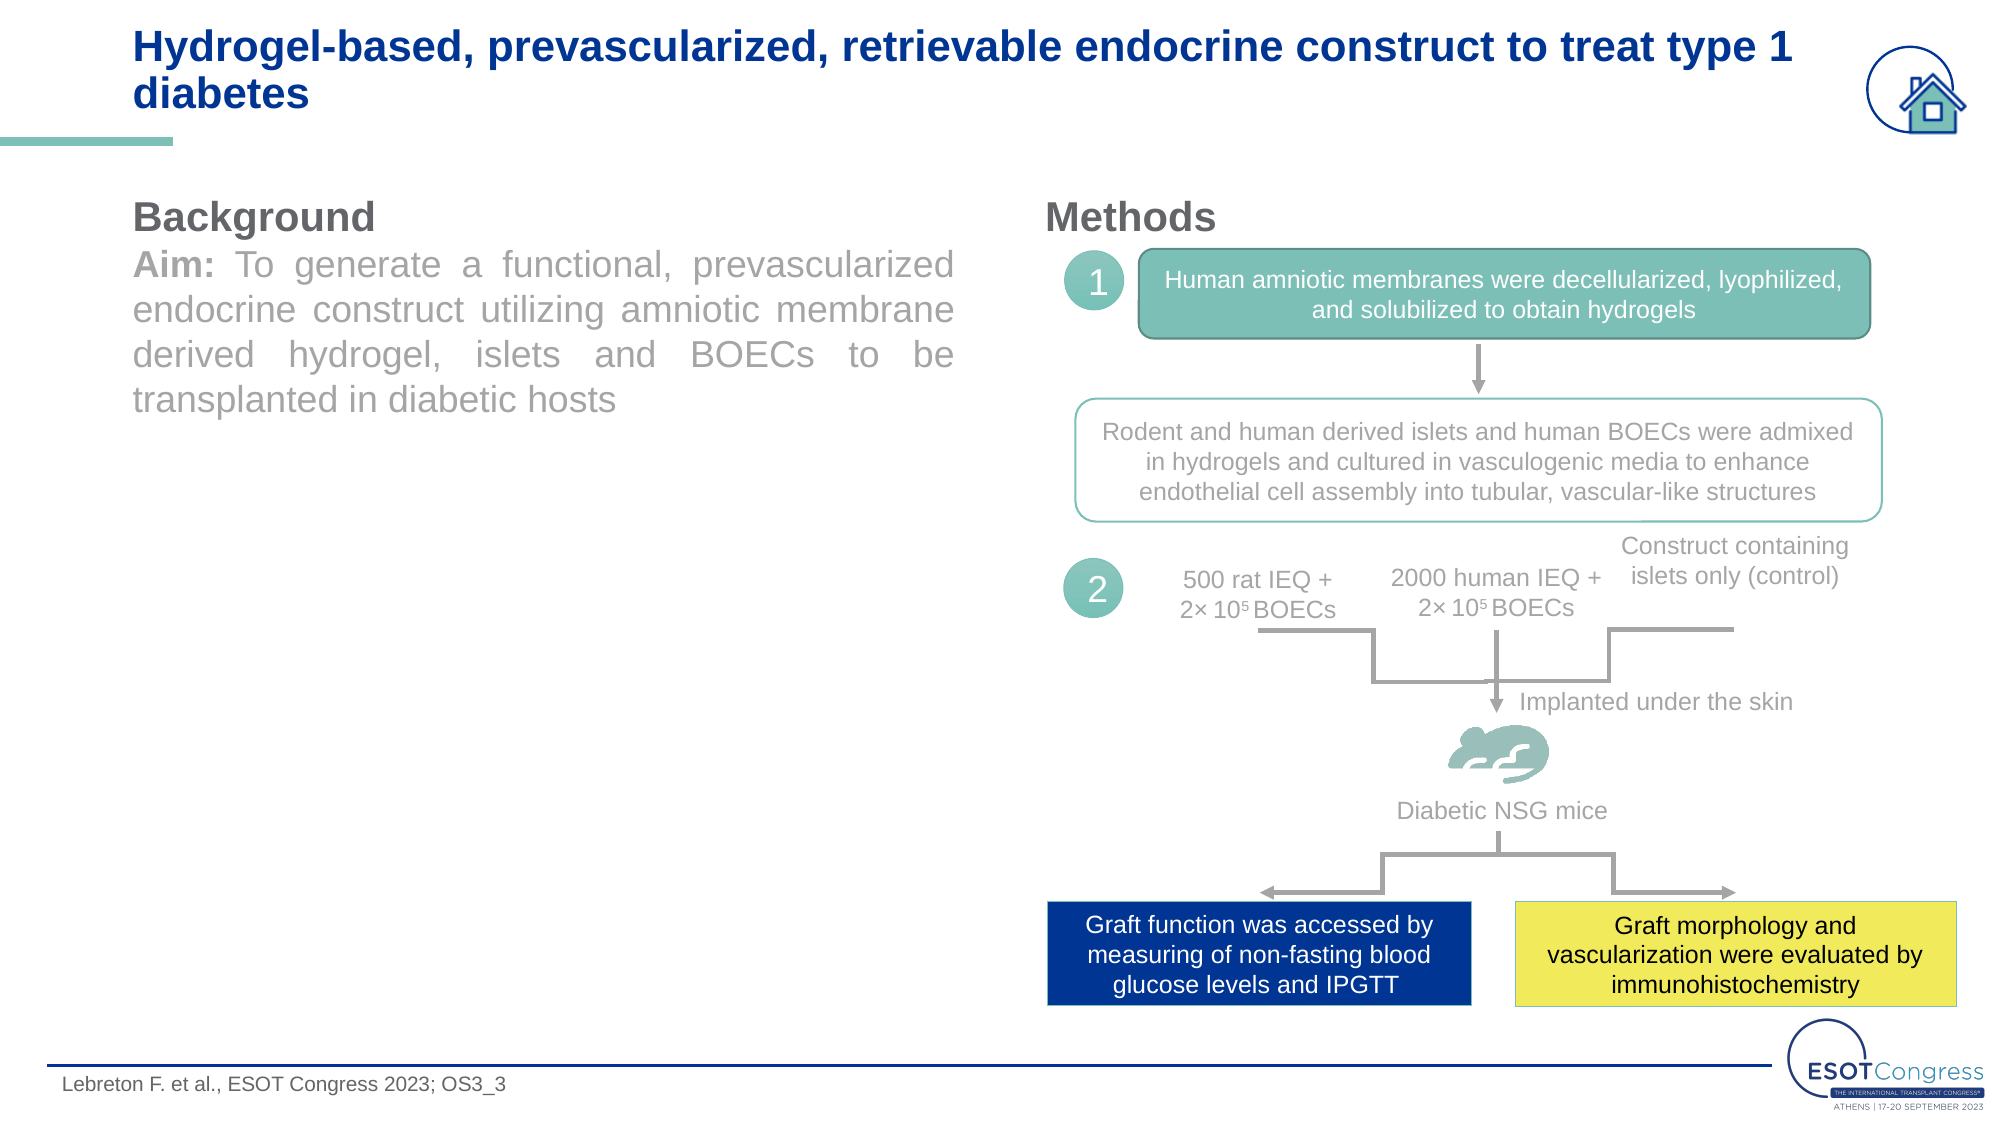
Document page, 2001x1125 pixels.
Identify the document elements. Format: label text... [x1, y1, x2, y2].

picture [1897, 68, 1969, 139]
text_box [1047, 248, 1957, 1008]
text_box Background Aim: To generate a functional, prevascularized endocrine construct utilizing amniotic membrane derived hydrogel, islets and BOECs to be transplanted in diabetic hosts [117, 182, 970, 428]
text_box Methods [1030, 182, 1251, 247]
title Hydrogel-based, prevascularized, retrievable endocrine construct to treat type 1 diabetes [117, 15, 1843, 126]
picture [1772, 996, 2000, 1125]
list Lebreton F. et al., ESOT Congress 2023; OS3_3 [46, 1066, 1223, 1118]
